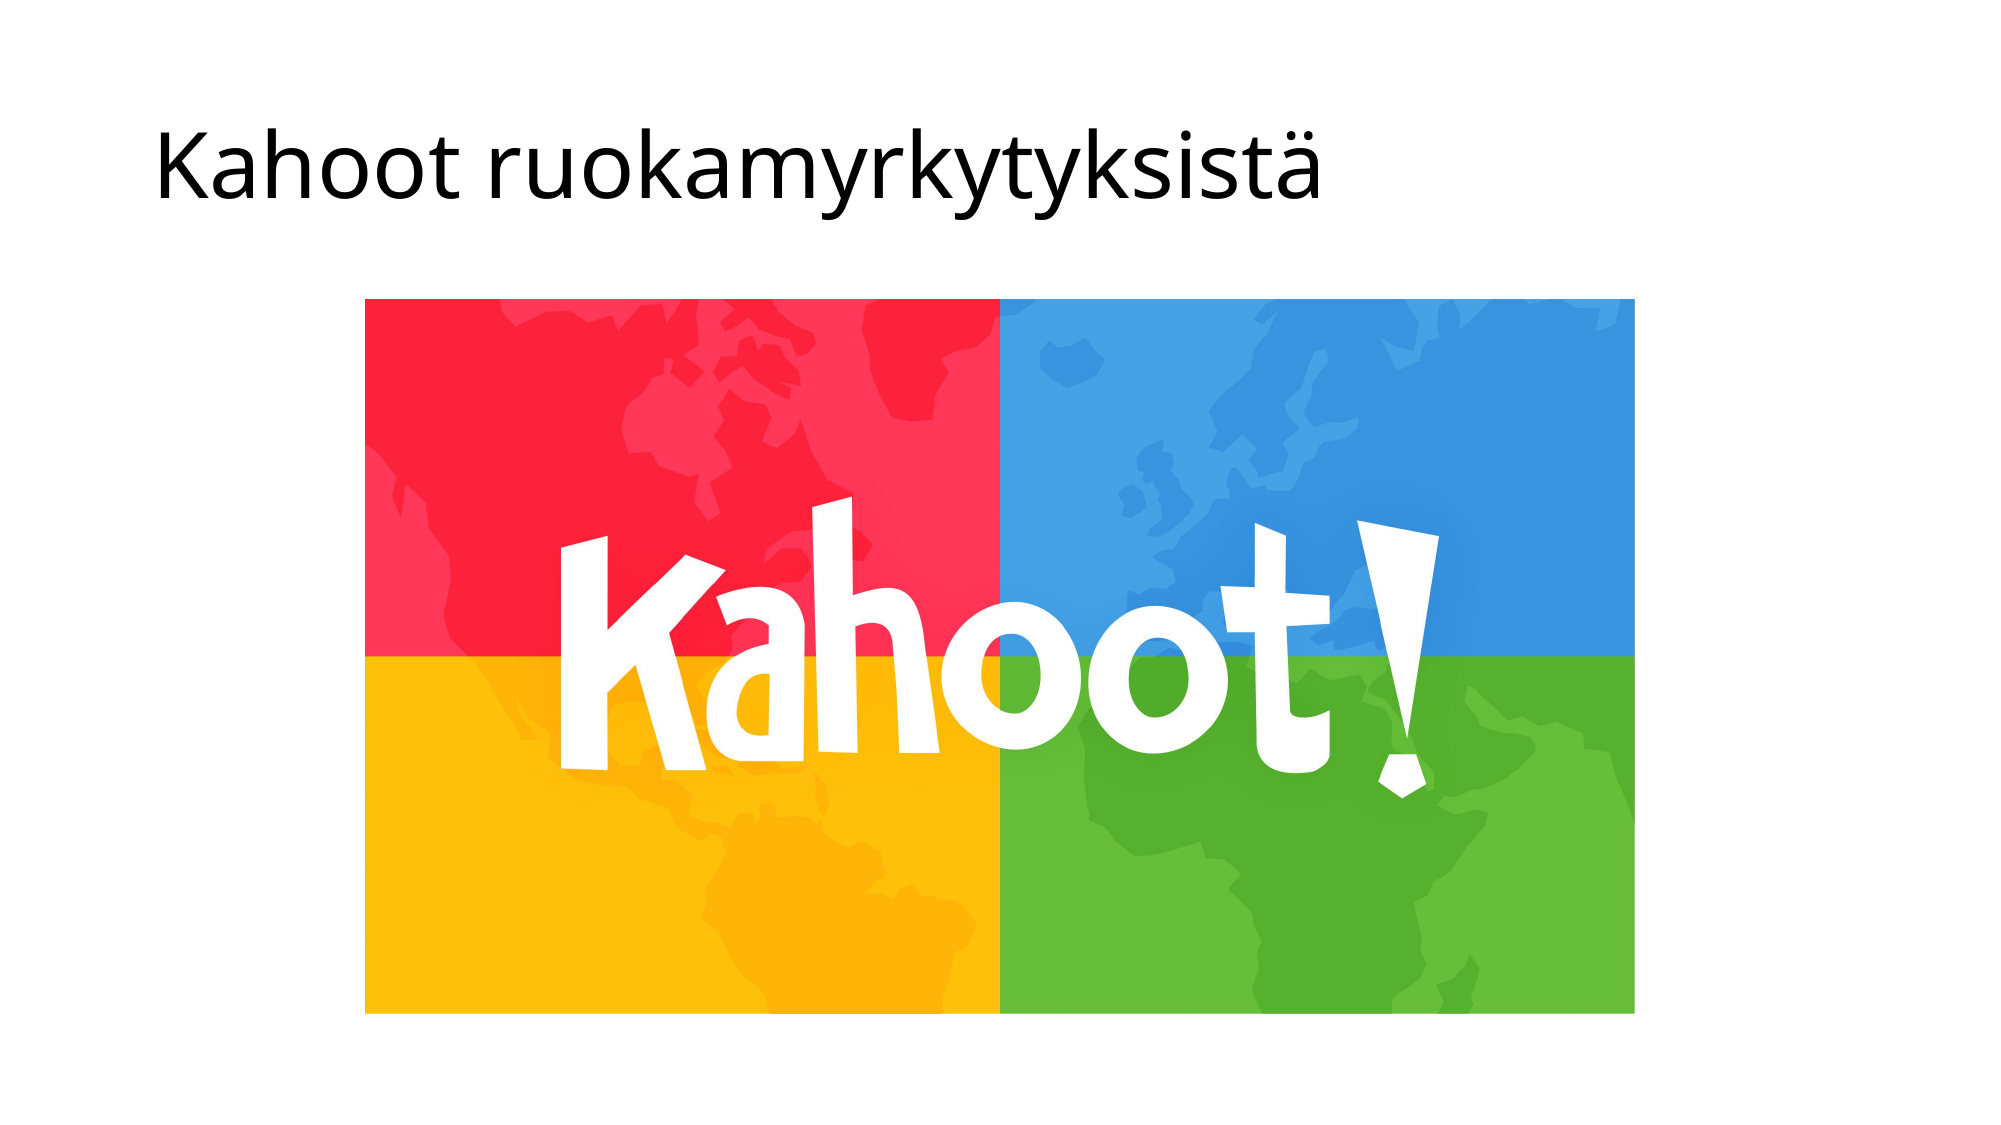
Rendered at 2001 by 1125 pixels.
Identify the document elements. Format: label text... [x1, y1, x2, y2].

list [365, 299, 1635, 1014]
title Kahoot ruokamyrkytyksistä [137, 59, 1863, 278]
